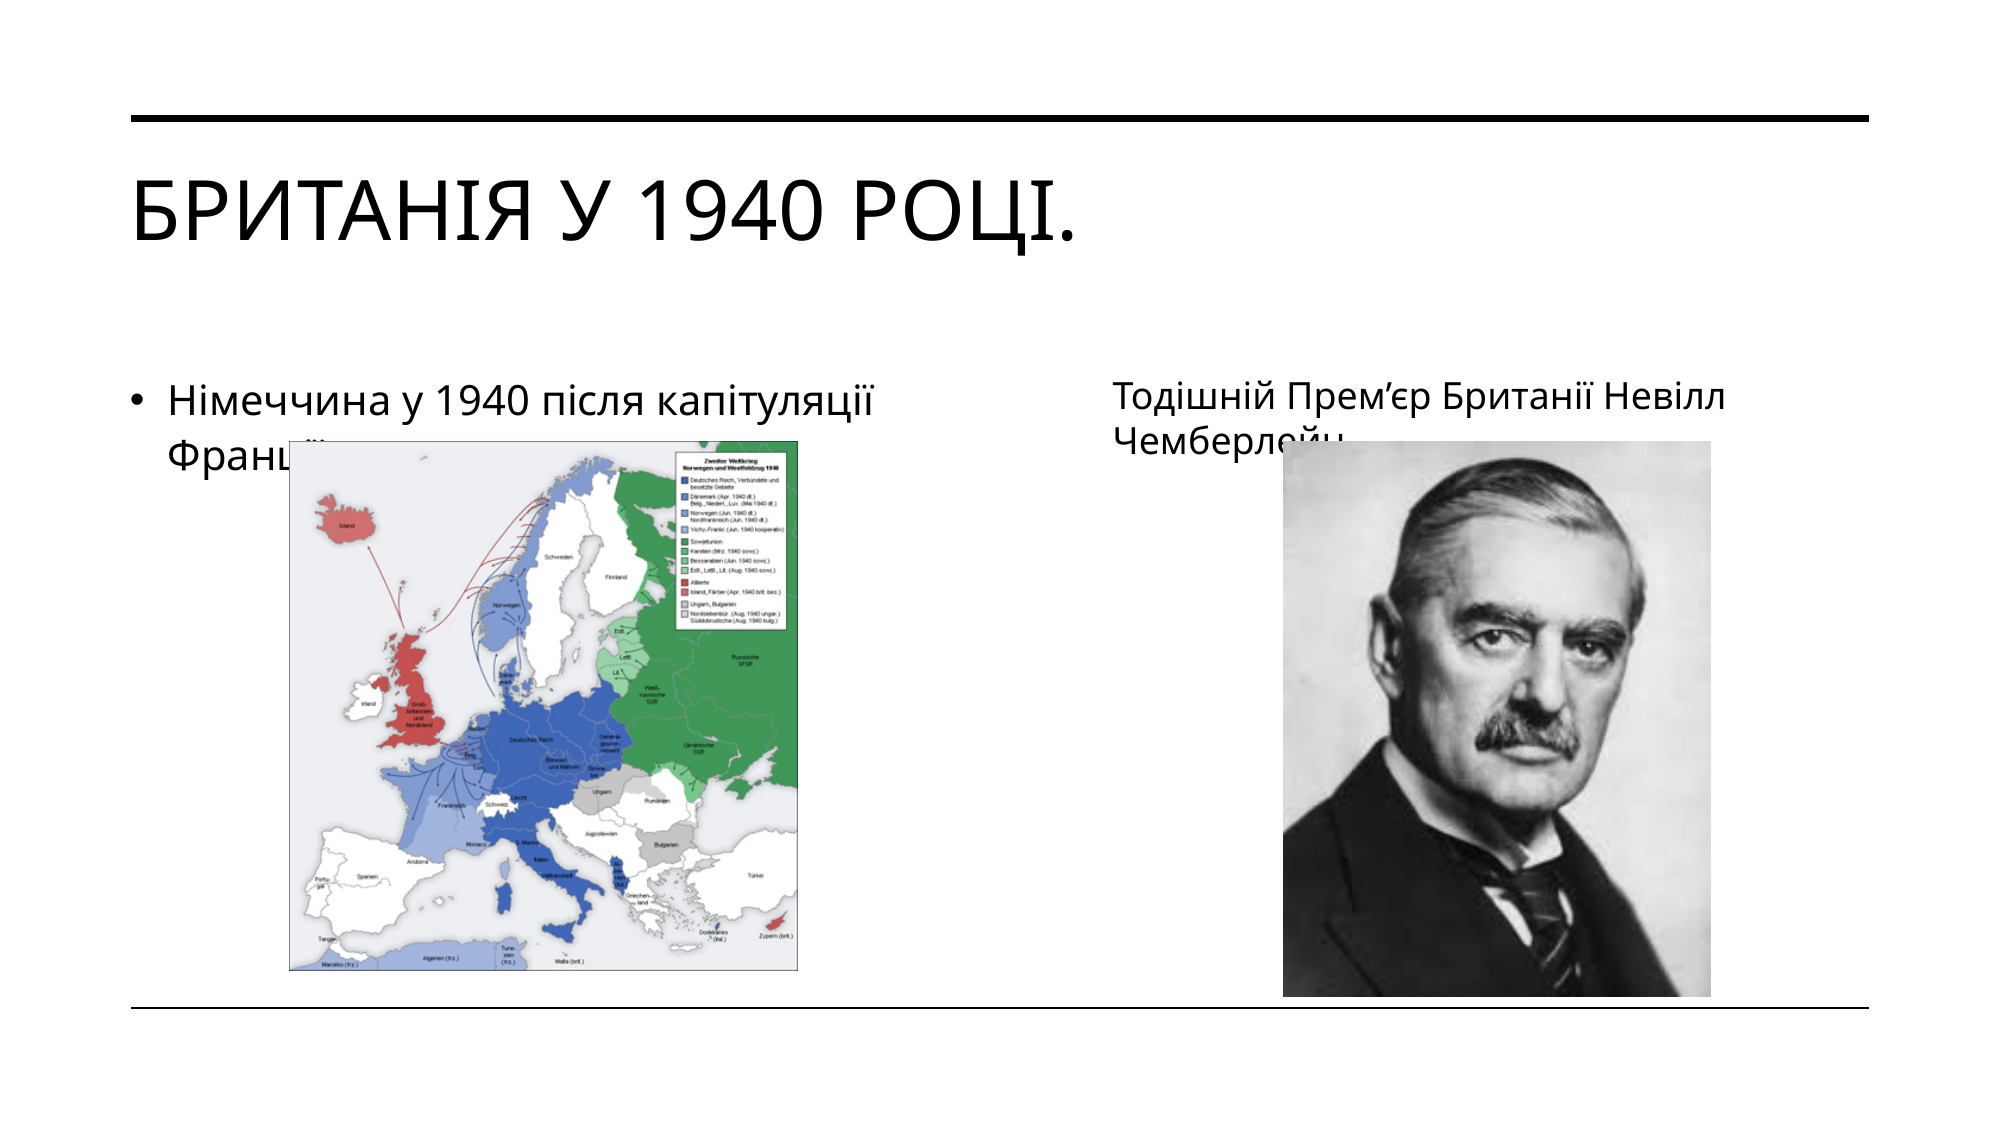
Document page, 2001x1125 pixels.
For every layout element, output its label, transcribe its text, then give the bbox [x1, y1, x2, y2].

list Німеччина у 1940 після капітуляції Франції [114, 361, 1017, 975]
text_box Тодішній Прем’єр Британії Невілл Чемберлейн [1098, 364, 1937, 470]
title Британія у 1940 році. [114, 149, 1869, 365]
picture [289, 441, 798, 971]
picture [1283, 441, 1711, 997]
